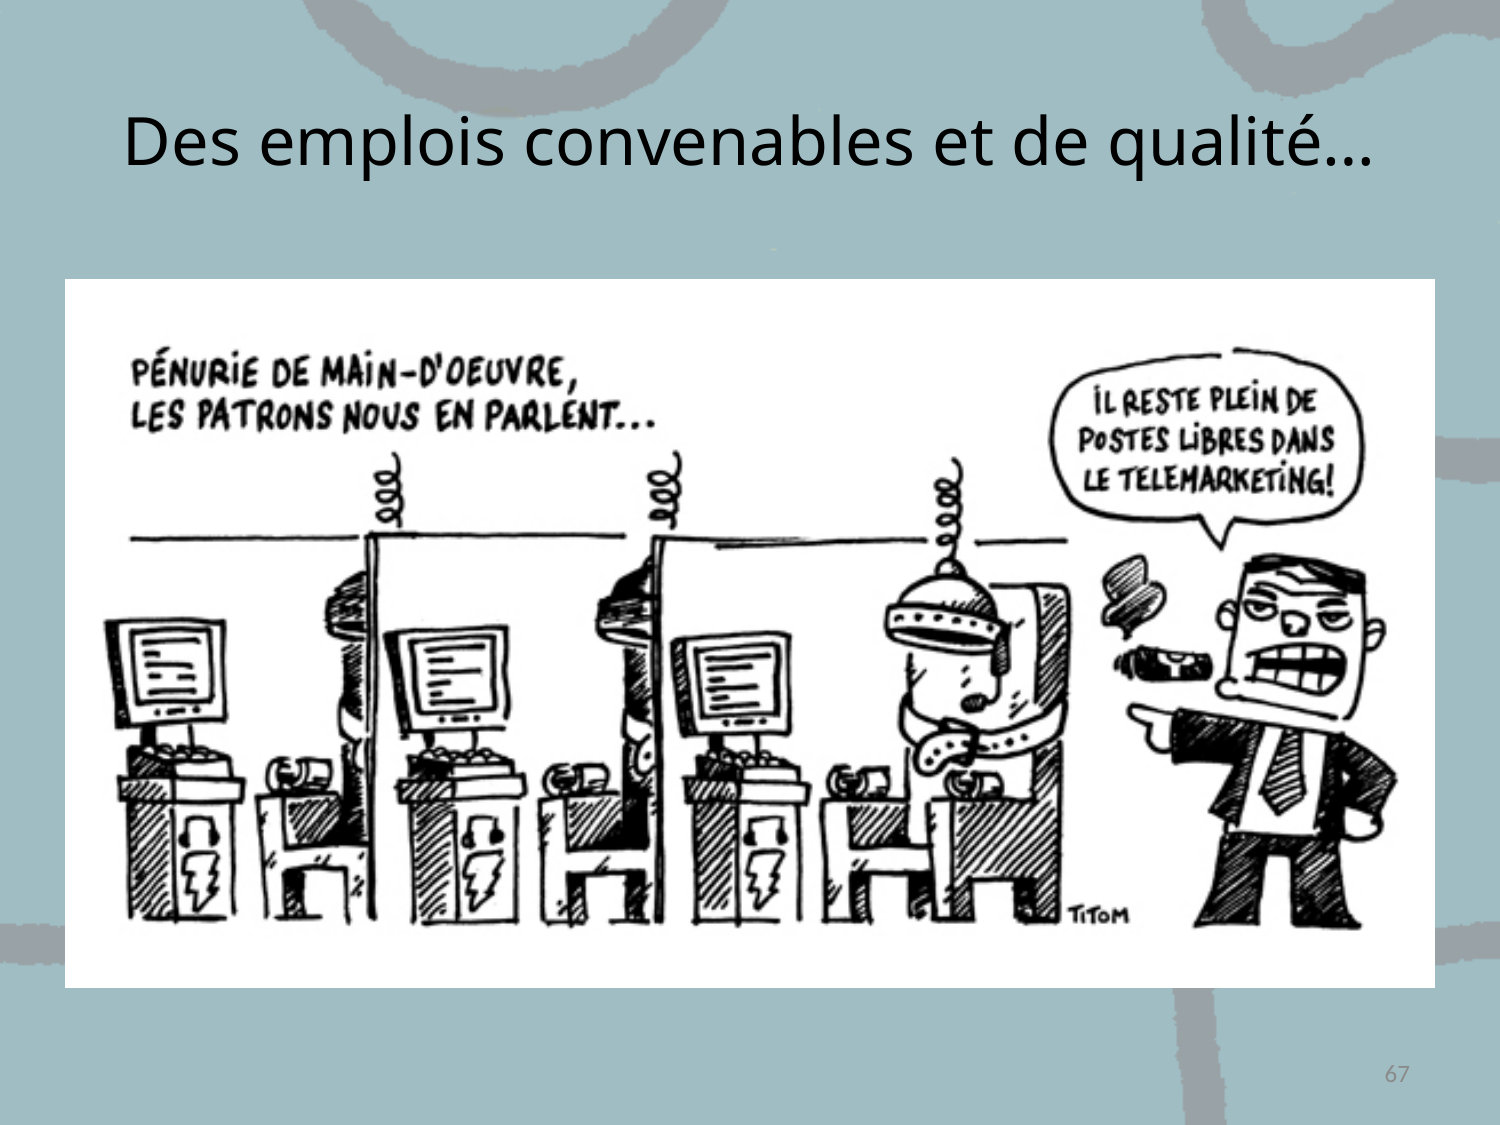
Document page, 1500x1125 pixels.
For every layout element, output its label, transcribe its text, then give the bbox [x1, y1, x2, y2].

title Des emplois convenables et de qualité… [75, 45, 1425, 233]
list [65, 279, 1435, 988]
slide_number 67 [1074, 1042, 1425, 1103]
